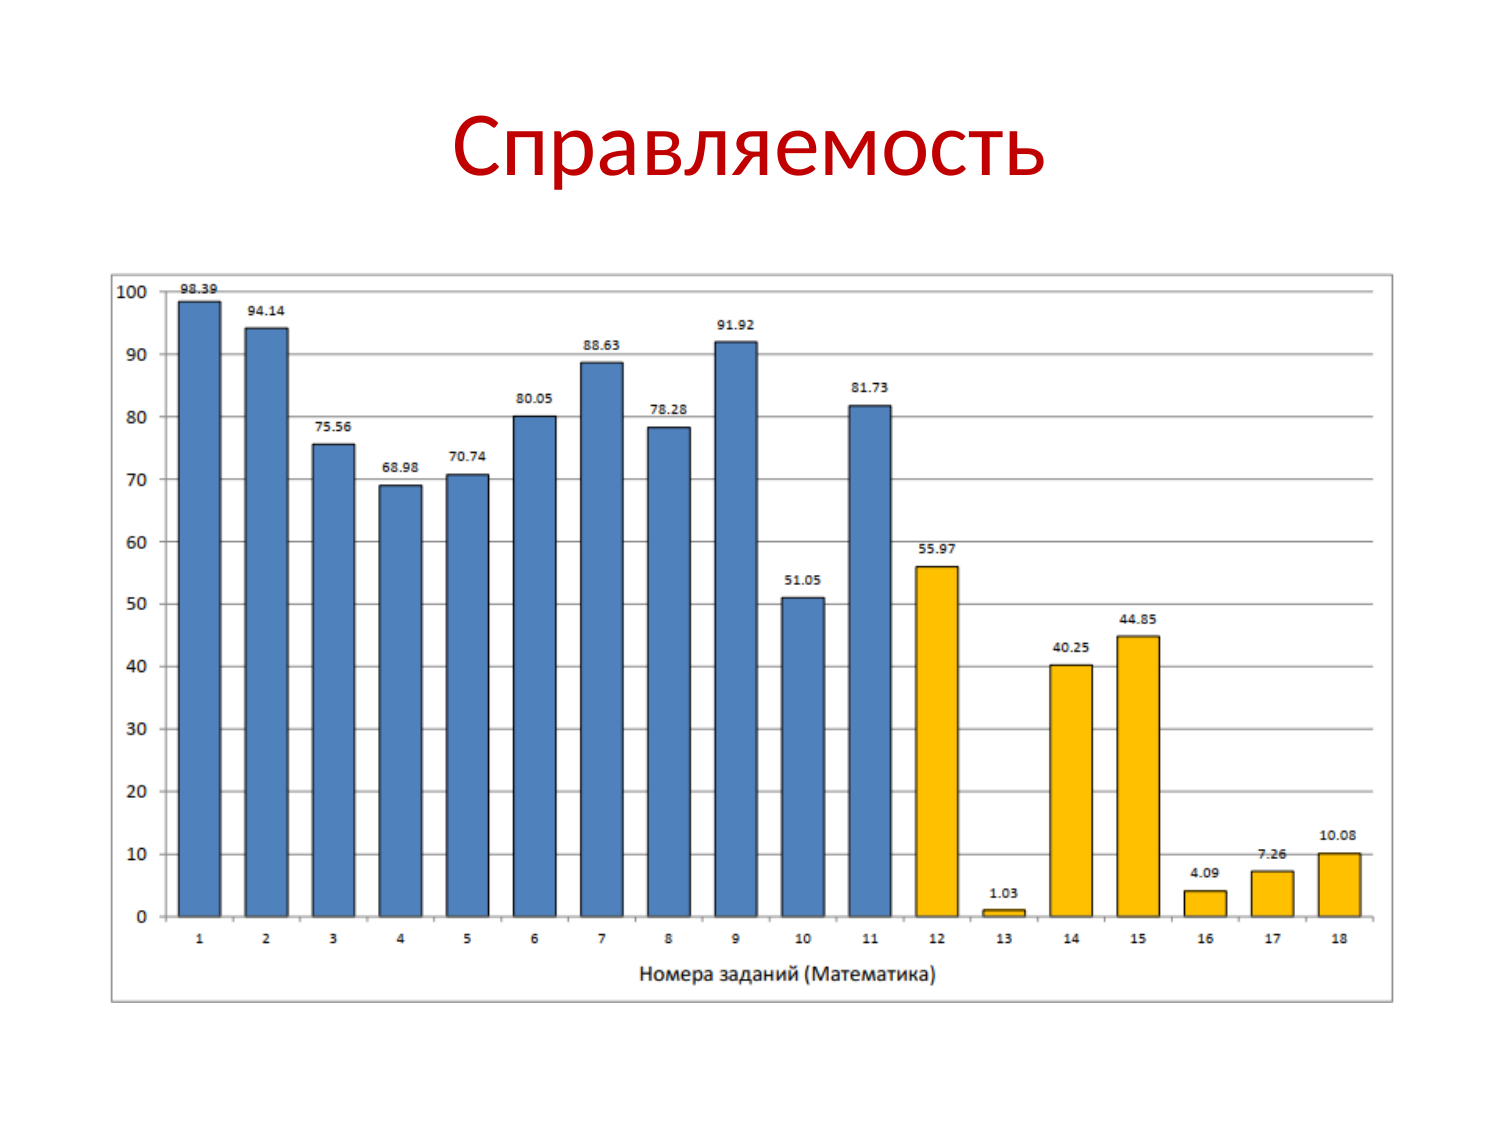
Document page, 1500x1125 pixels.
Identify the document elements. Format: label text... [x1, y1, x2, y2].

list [94, 264, 1406, 1003]
title Справляемость [75, 45, 1425, 233]
